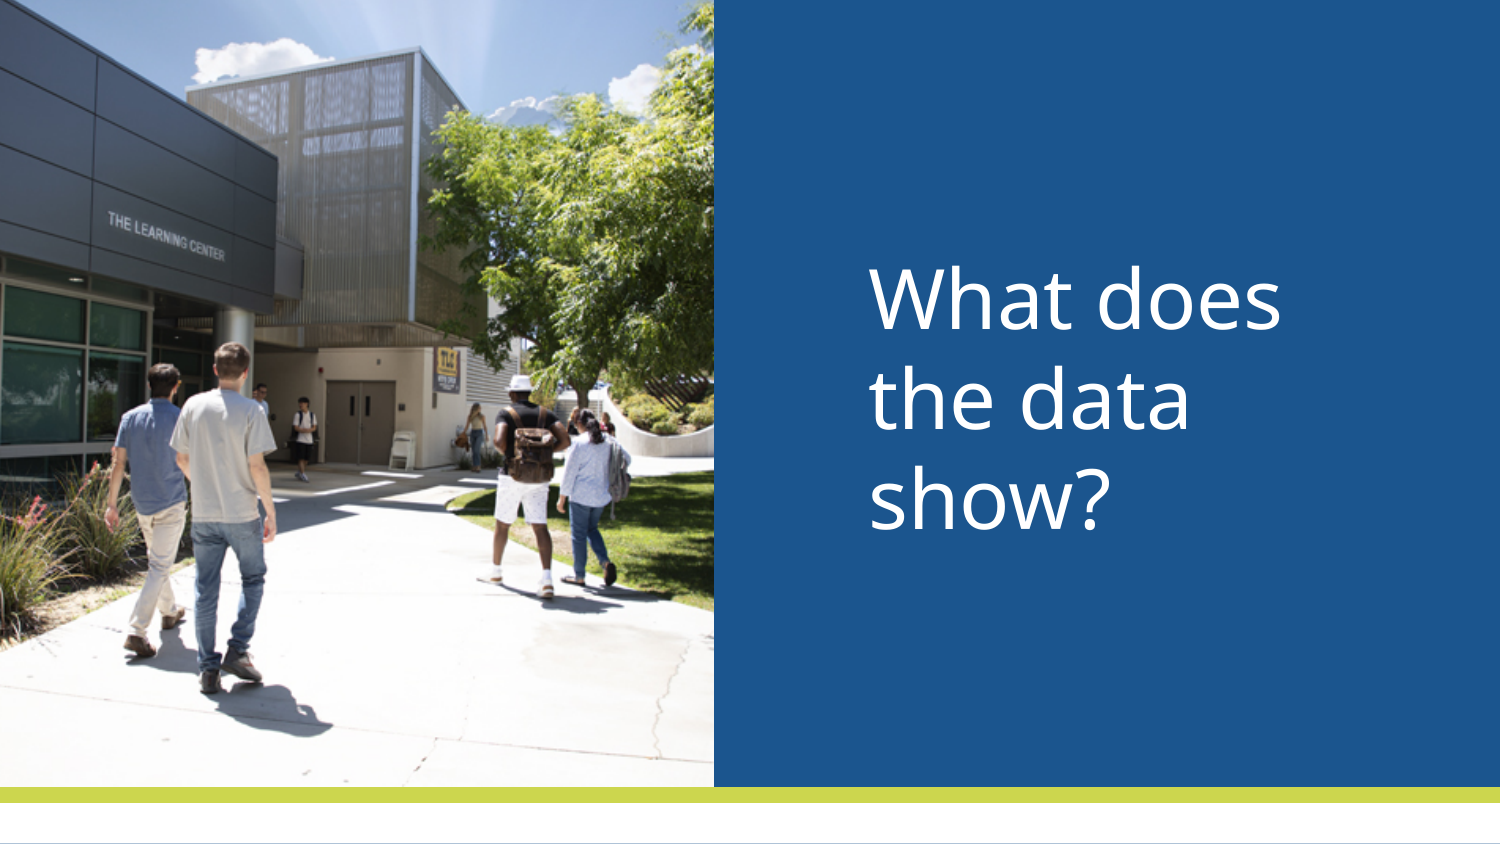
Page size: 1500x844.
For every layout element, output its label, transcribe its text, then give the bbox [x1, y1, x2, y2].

text_box What does the data show? [868, 245, 1412, 546]
text_box [0, 803, 1500, 844]
picture [0, 0, 715, 794]
